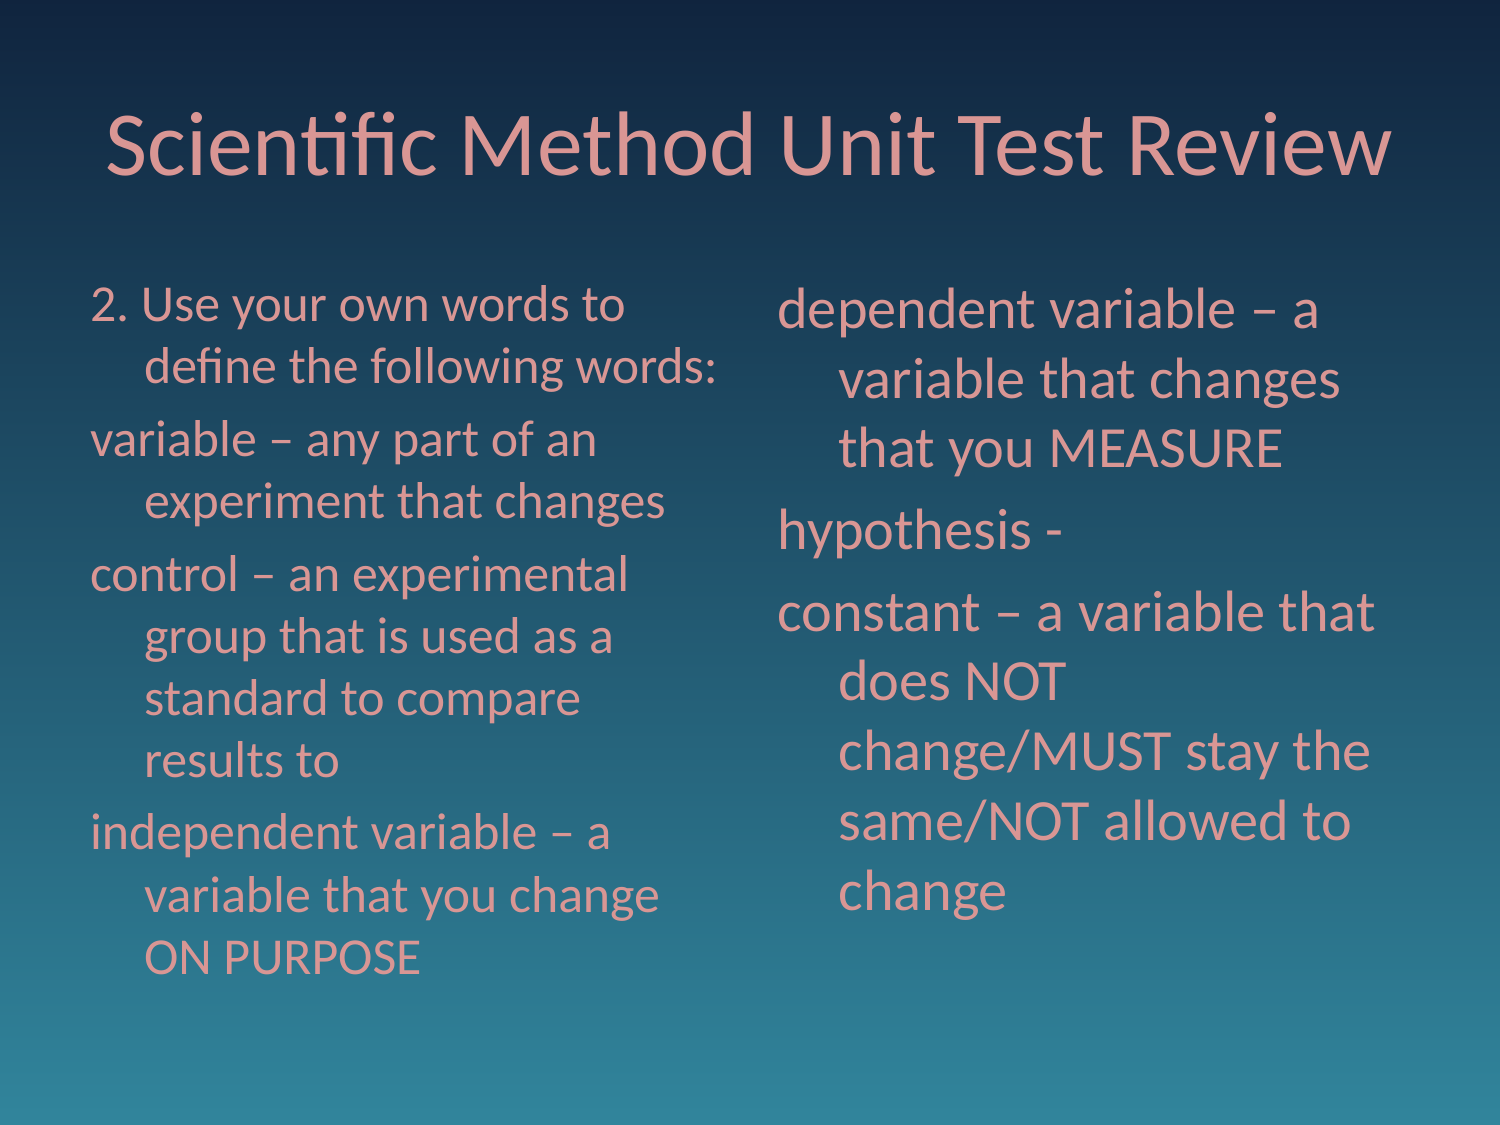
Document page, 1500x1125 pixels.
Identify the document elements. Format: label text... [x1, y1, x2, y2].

title Scientific Method Unit Test Review [75, 45, 1425, 233]
list dependent variable – a variable that changes that you MEASURE hypothesis - constant – a variable that does NOT change/MUST stay the same/NOT allowed to change [762, 262, 1425, 1005]
list 2. Use your own words to define the following words: variable – any part of an experiment that changes control – an experimental group that is used as a standard to compare results to independent variable – a variable that you change ON PURPOSE [75, 262, 738, 1005]
